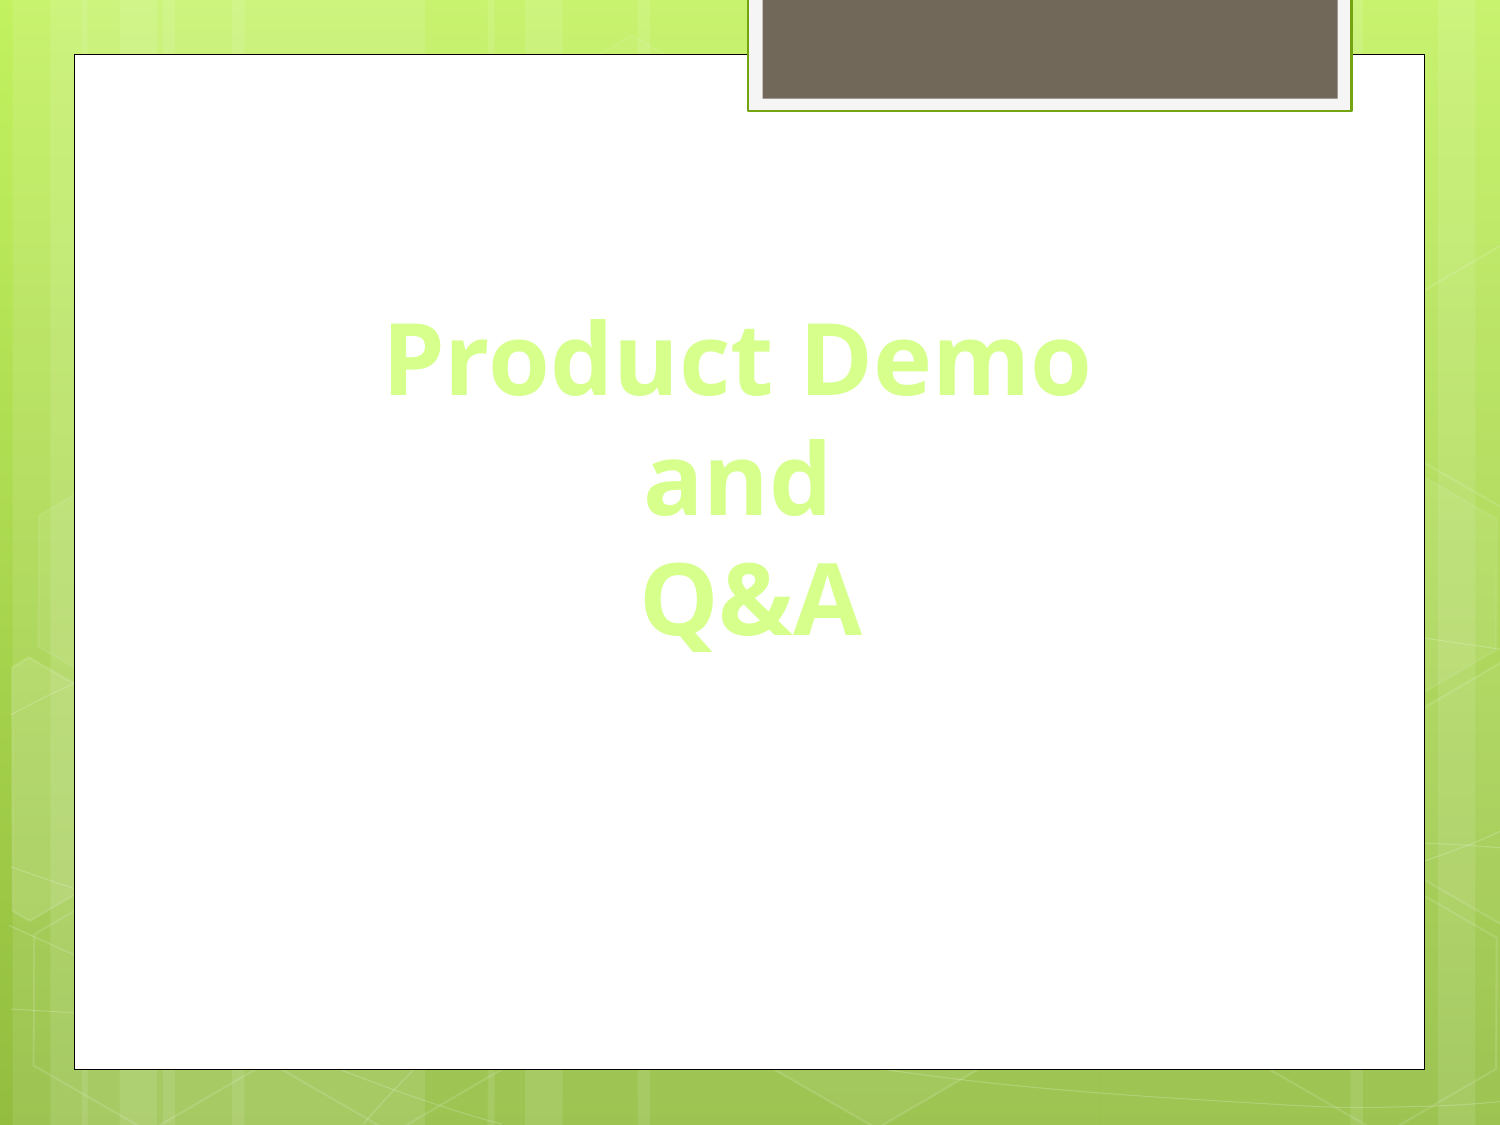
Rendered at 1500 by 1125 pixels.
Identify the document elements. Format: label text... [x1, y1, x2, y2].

title Product Demo and Q&A [206, 249, 1296, 663]
